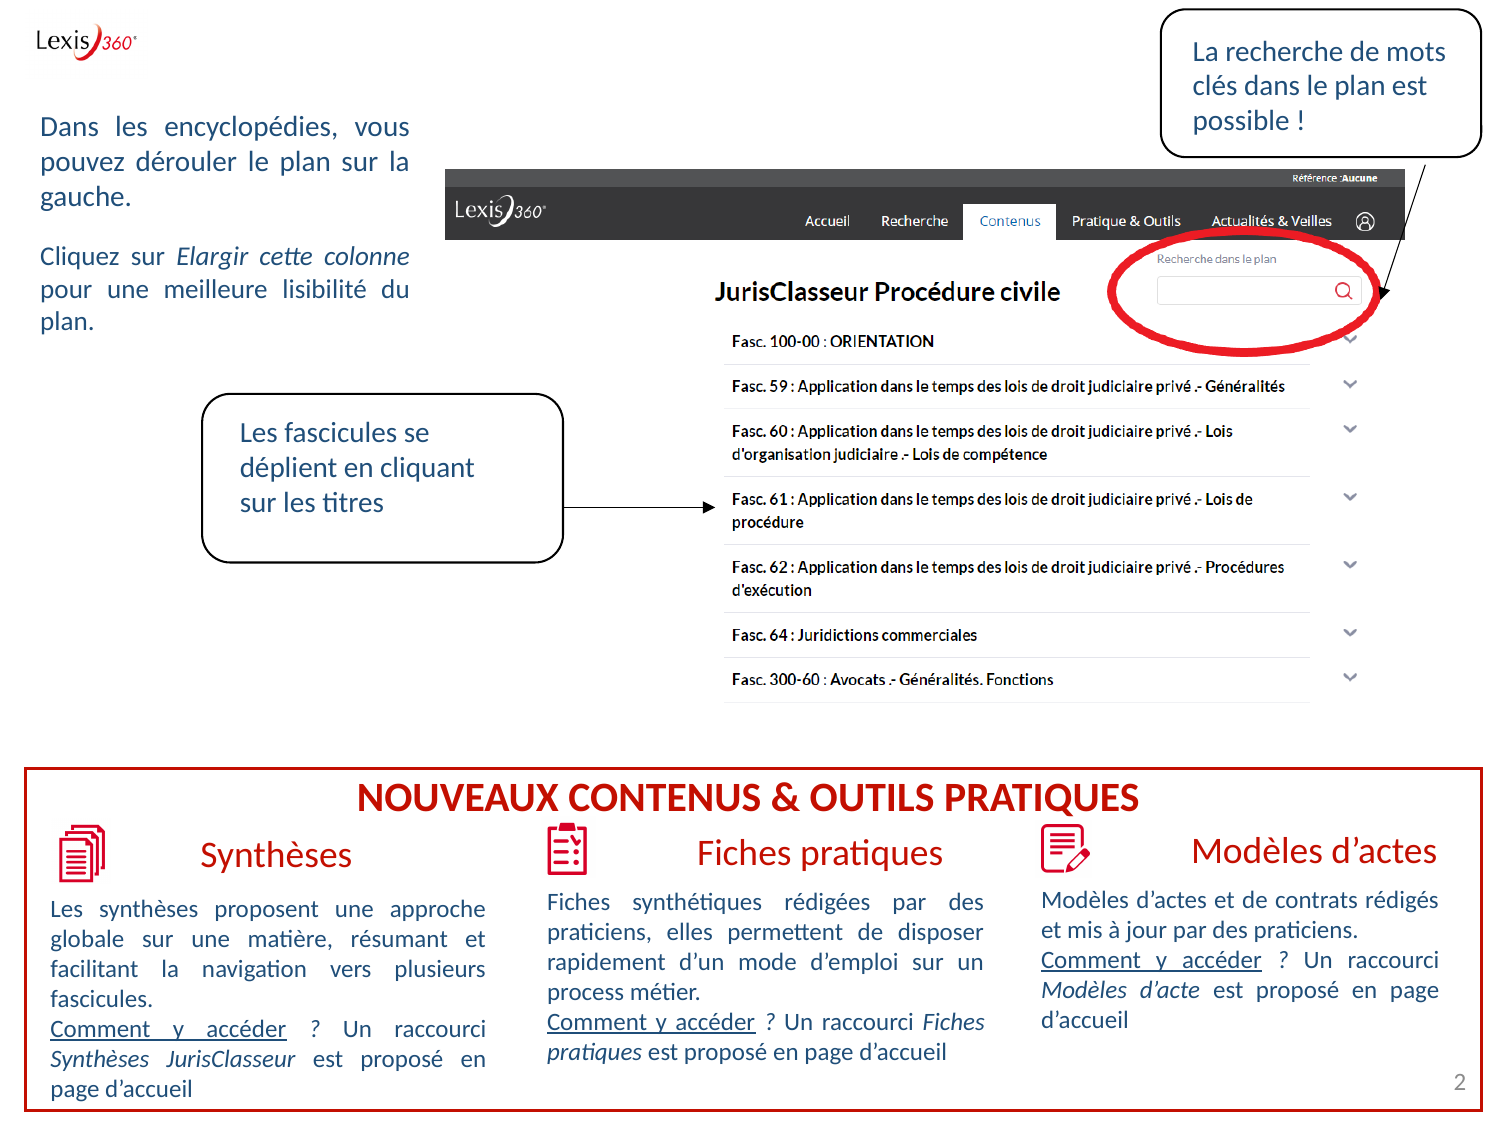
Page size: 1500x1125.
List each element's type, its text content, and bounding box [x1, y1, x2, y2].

picture [445, 169, 1405, 709]
text_box [201, 392, 445, 564]
slide_number 2 [1143, 1050, 1482, 1111]
picture [51, 818, 111, 884]
text_box Fiches pratiques Fiches synthétiques rédigées par des praticiens, elles permettent de disposer rapidement d’un mode d’emploi sur un process métier. Comment y accéder ? Un raccourci Fiches pratiques est proposé en page d’accueil [532, 820, 1000, 1073]
text_box Modèles d’actes Modèles d’actes et de contrats rédigés et mis à jour par des praticiens. Comment y accéder ? Un raccourci Modèles d’acte est proposé en page d’accueil [1026, 818, 1455, 1041]
picture [541, 816, 596, 878]
picture [1035, 820, 1092, 878]
text_box Dans les encyclopédies, vous pouvez dérouler le plan sur la gauche. Cliquez sur Elargir cette colonne pour une meilleure lisibilité du plan. [25, 100, 425, 344]
picture [25, 9, 148, 79]
text_box Synthèses Les synthèses proposent une approche globale sur une matière, résumant et facilitant la navigation vers plusieurs fascicules. Comment y accéder ? Un raccourci Synthèses JurisClasseur est proposé en page d’accueil [35, 822, 502, 1110]
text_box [1380, 164, 1426, 300]
subtitle NOUVEAUX CONTENUS & OUTILS PRATIQUES [24, 767, 1482, 1112]
text_box [1159, 8, 1483, 159]
